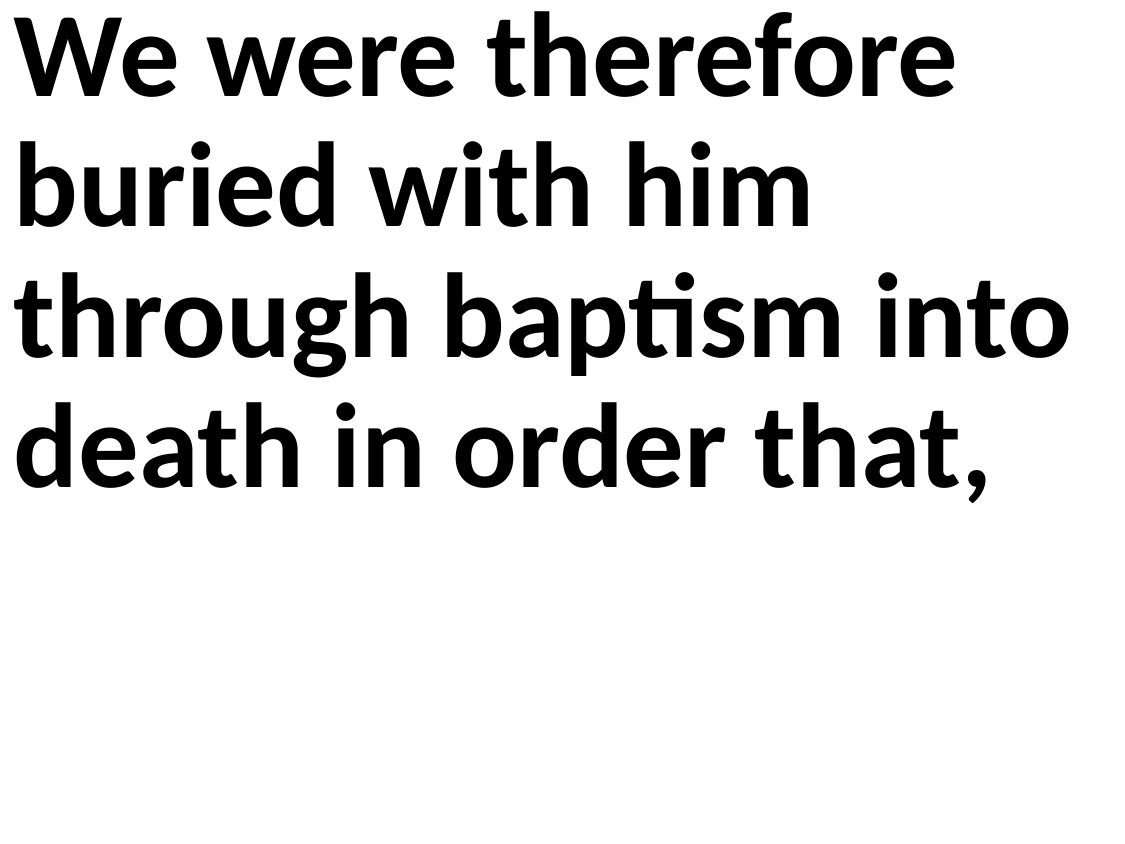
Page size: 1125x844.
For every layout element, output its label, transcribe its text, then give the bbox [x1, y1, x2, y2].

list We were therefore buried with him through baptism into death in order that, [0, 0, 1125, 685]
